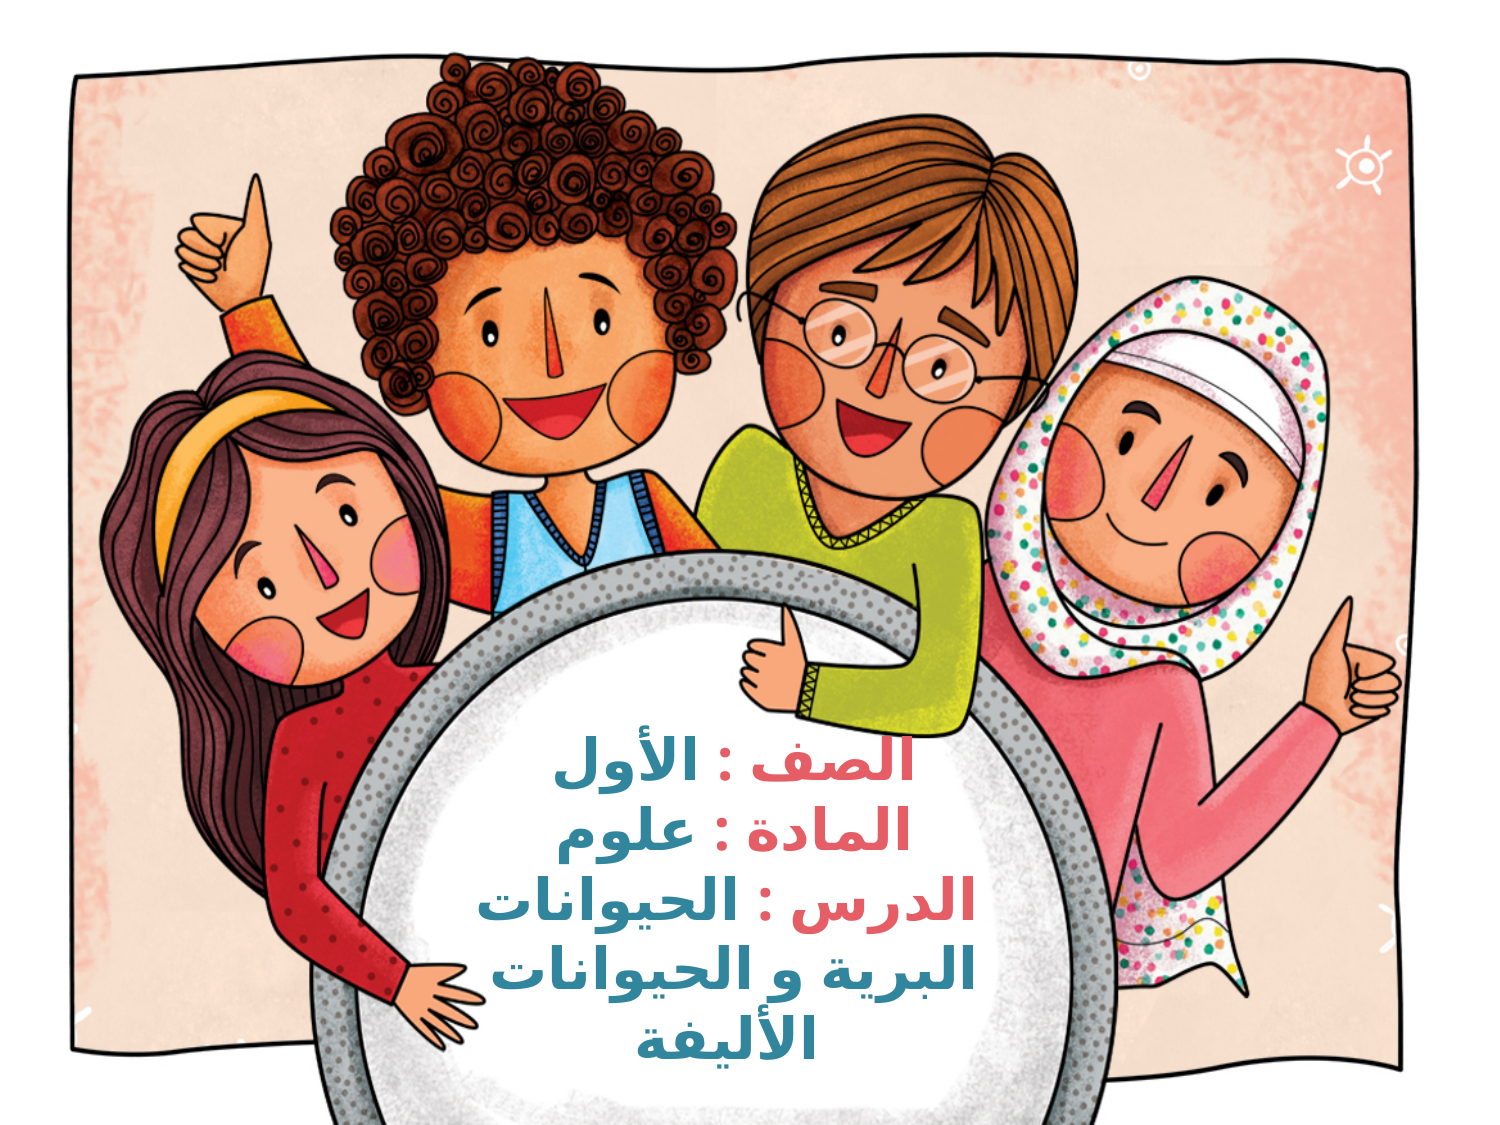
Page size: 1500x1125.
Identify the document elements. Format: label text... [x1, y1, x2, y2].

title الصف : الأول المادة : علوم الدرس : الحيوانات البرية و الحيوانات الأليفة [400, 715, 1069, 1079]
picture [0, 0, 1500, 1125]
